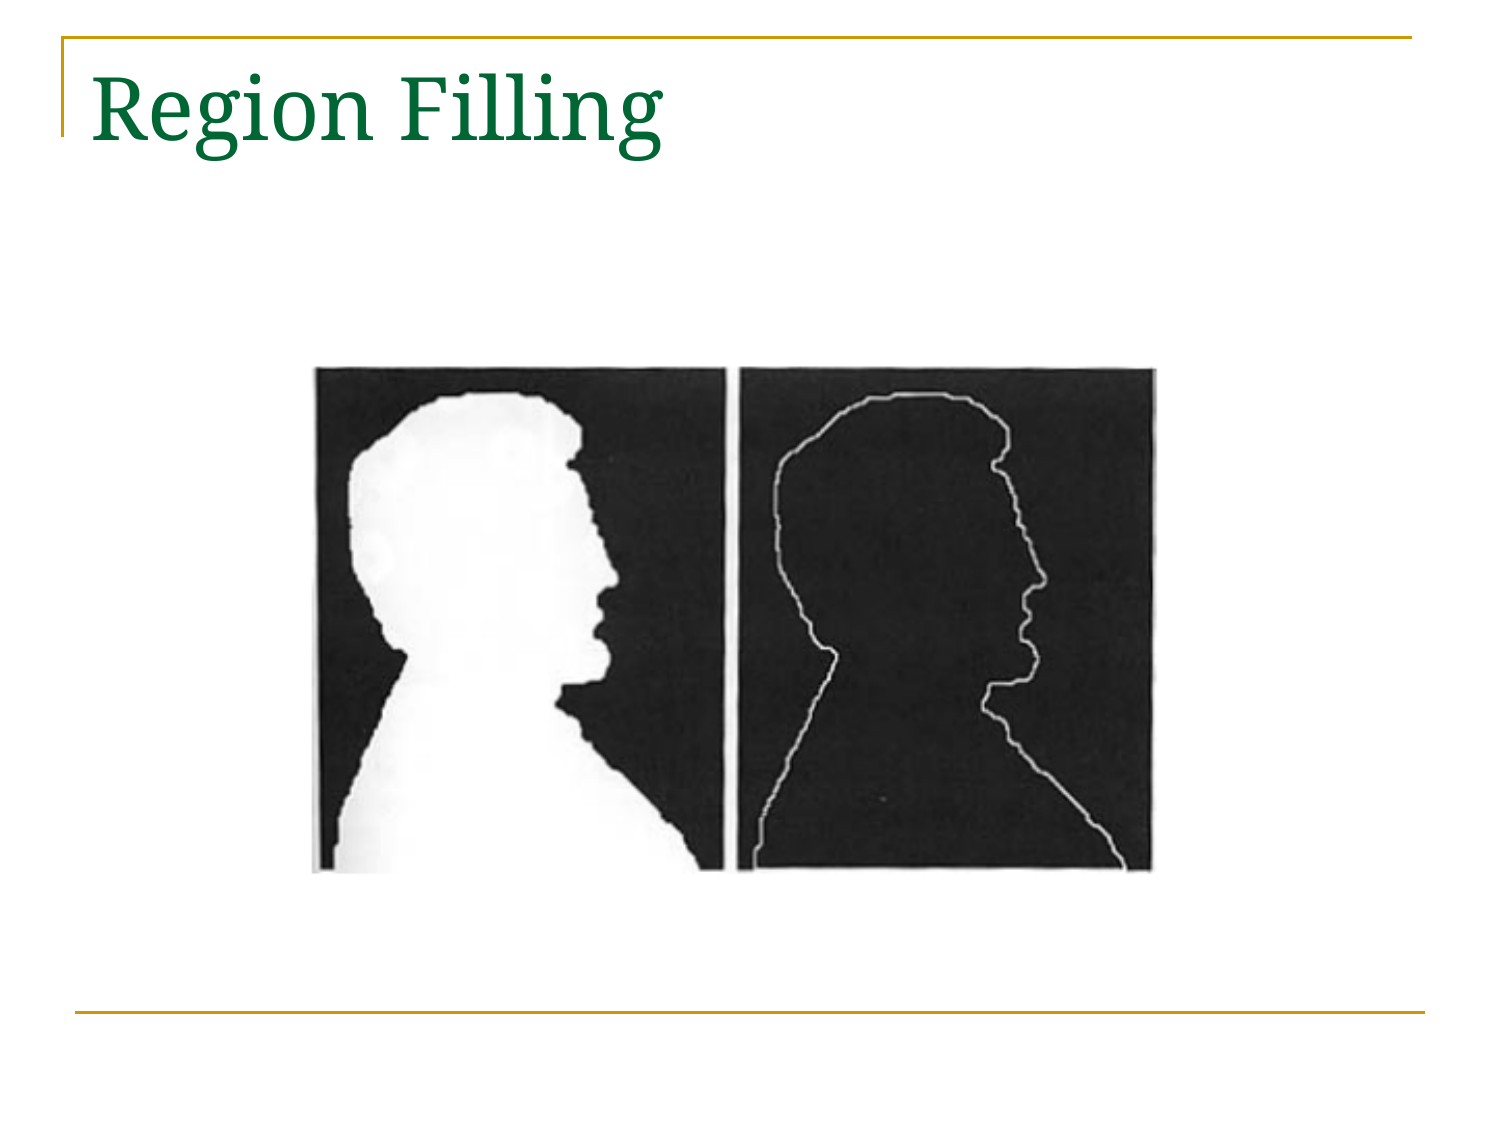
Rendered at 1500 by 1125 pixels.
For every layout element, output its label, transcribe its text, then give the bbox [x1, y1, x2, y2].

title Region Filling [75, 45, 1425, 233]
picture [299, 359, 1203, 899]
